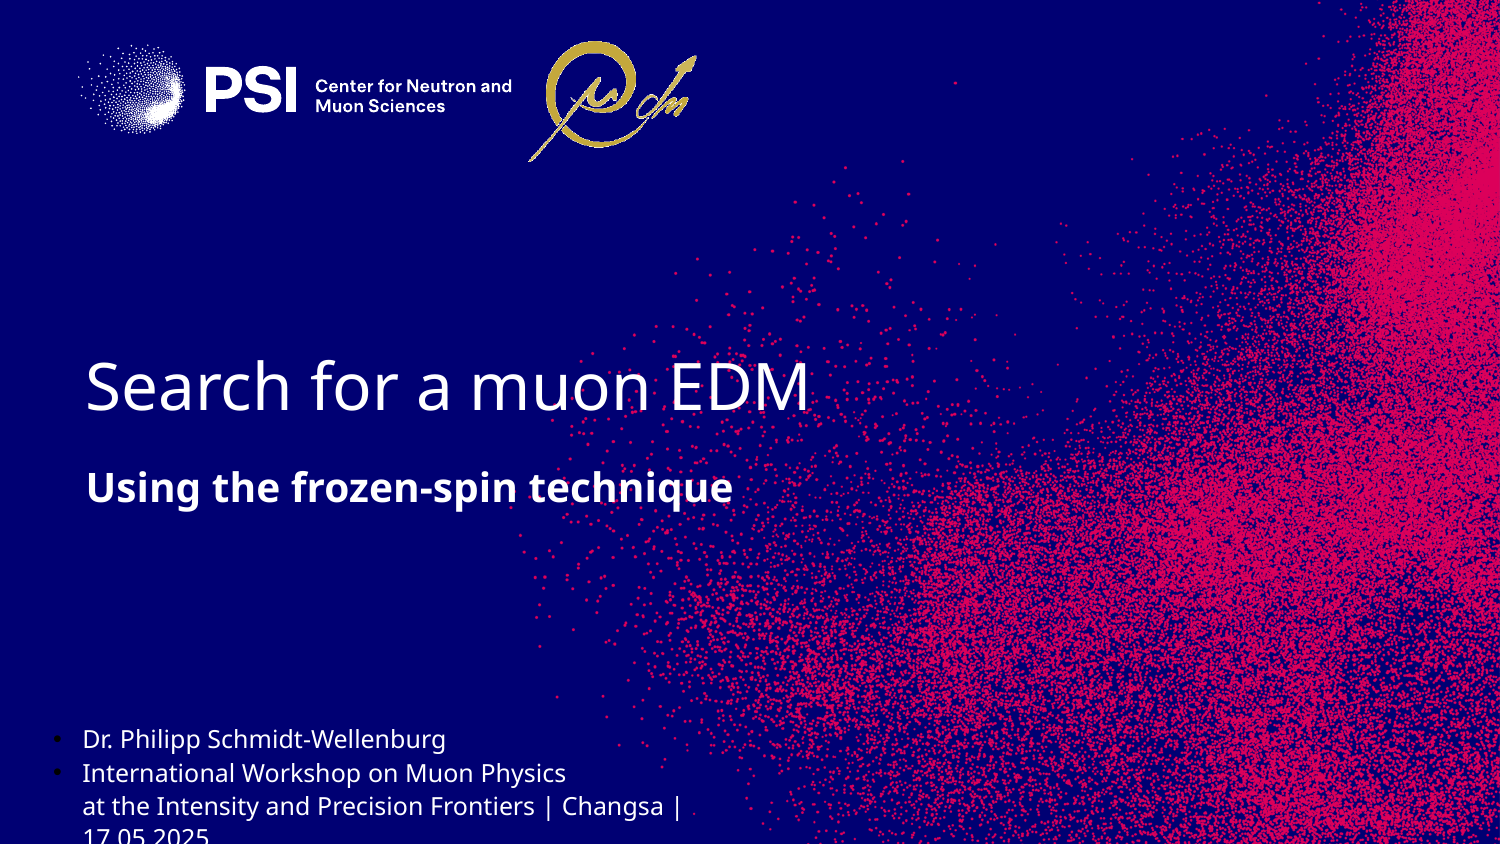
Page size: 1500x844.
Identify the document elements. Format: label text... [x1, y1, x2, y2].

list Dr. Philipp Schmidt-Wellenburg [53, 718, 705, 754]
subtitle Using the frozen-spin technique [85, 466, 1076, 599]
picture [0, 0, 1500, 844]
list International Workshop on Muon Physics at the Intensity and Precision Frontiers | Changsa | 17.05.2025 [53, 754, 762, 786]
title Search for a muon EDM [85, 177, 1076, 425]
